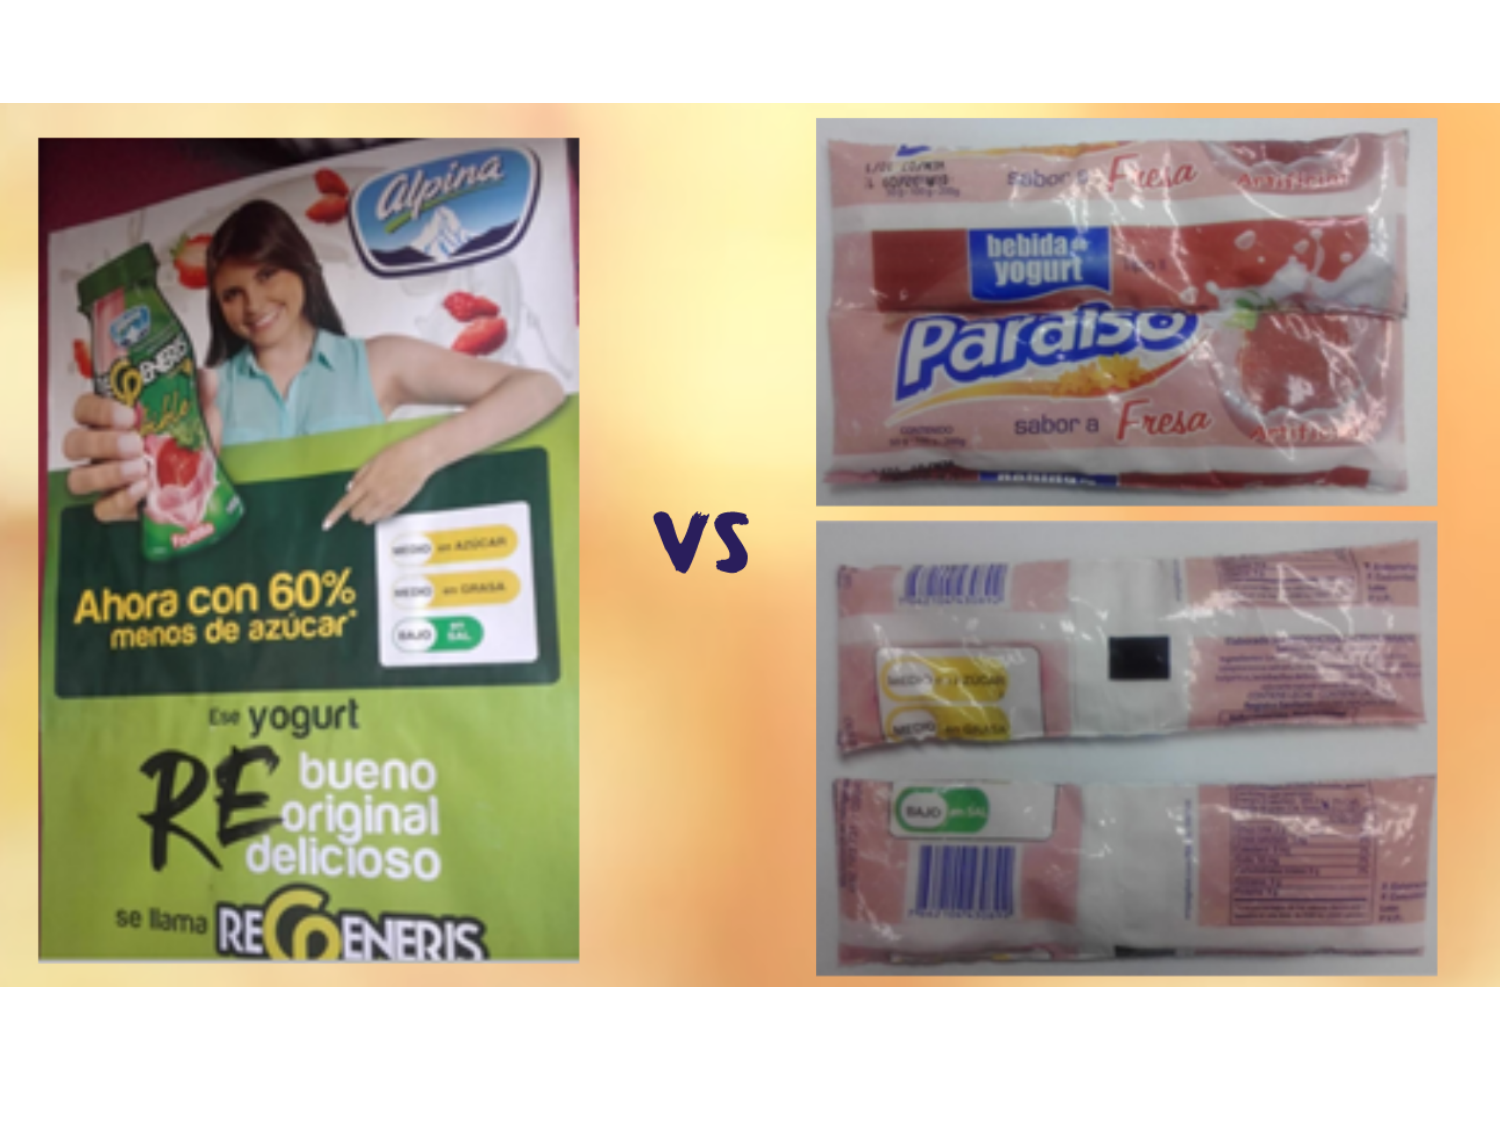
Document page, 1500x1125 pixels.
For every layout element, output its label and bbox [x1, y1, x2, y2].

picture [0, 103, 1500, 987]
